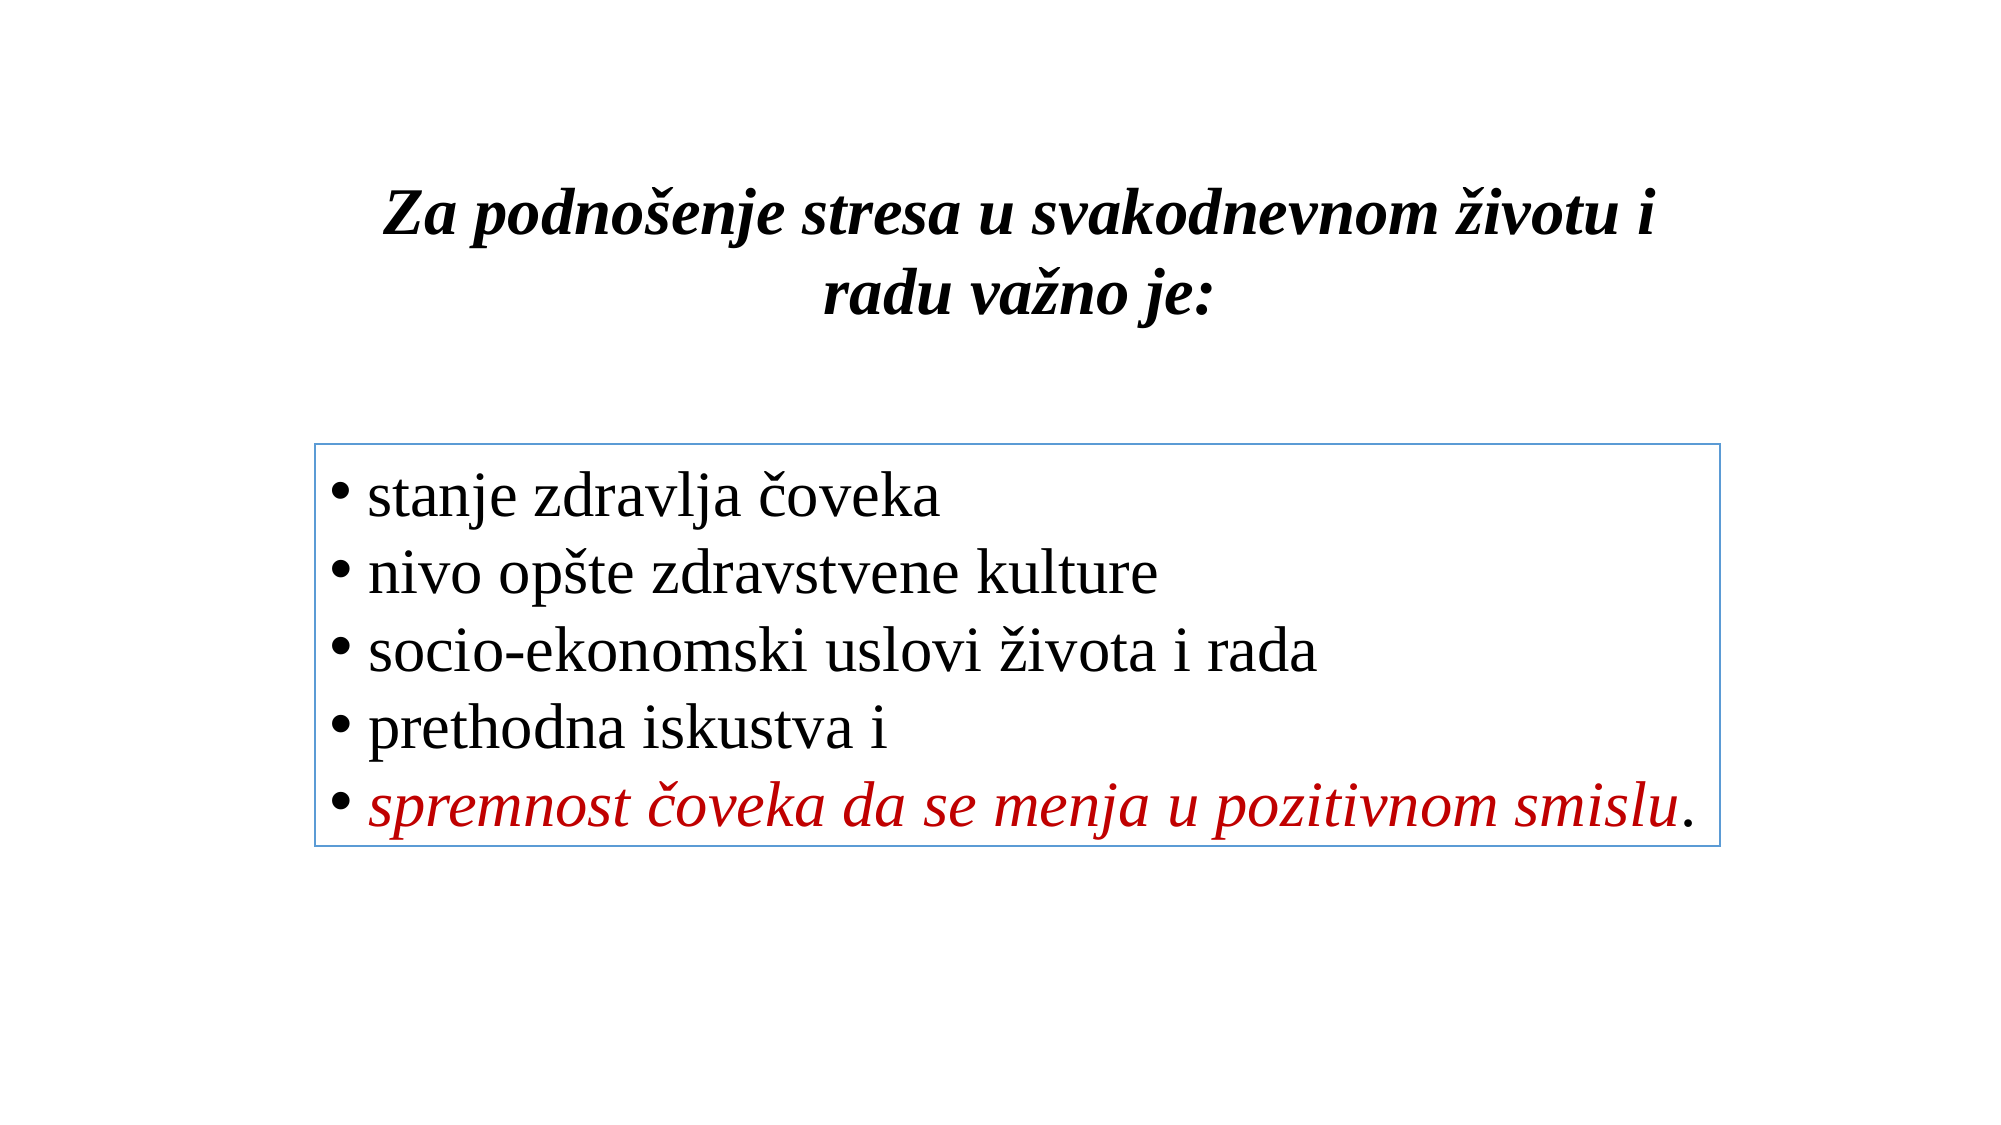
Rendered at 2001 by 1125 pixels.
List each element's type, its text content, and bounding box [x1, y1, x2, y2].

text_box Za podnošenje stresa u svakodnevnom životu i radu važno je: [314, 160, 1727, 336]
text_box stanje zdravlja čoveka nivo opšte zdravstvene kulture socio-ekonomski uslovi života i rada prethodna iskustva i spremnost čoveka da se menja u pozitivnom smislu. [314, 443, 1721, 847]
